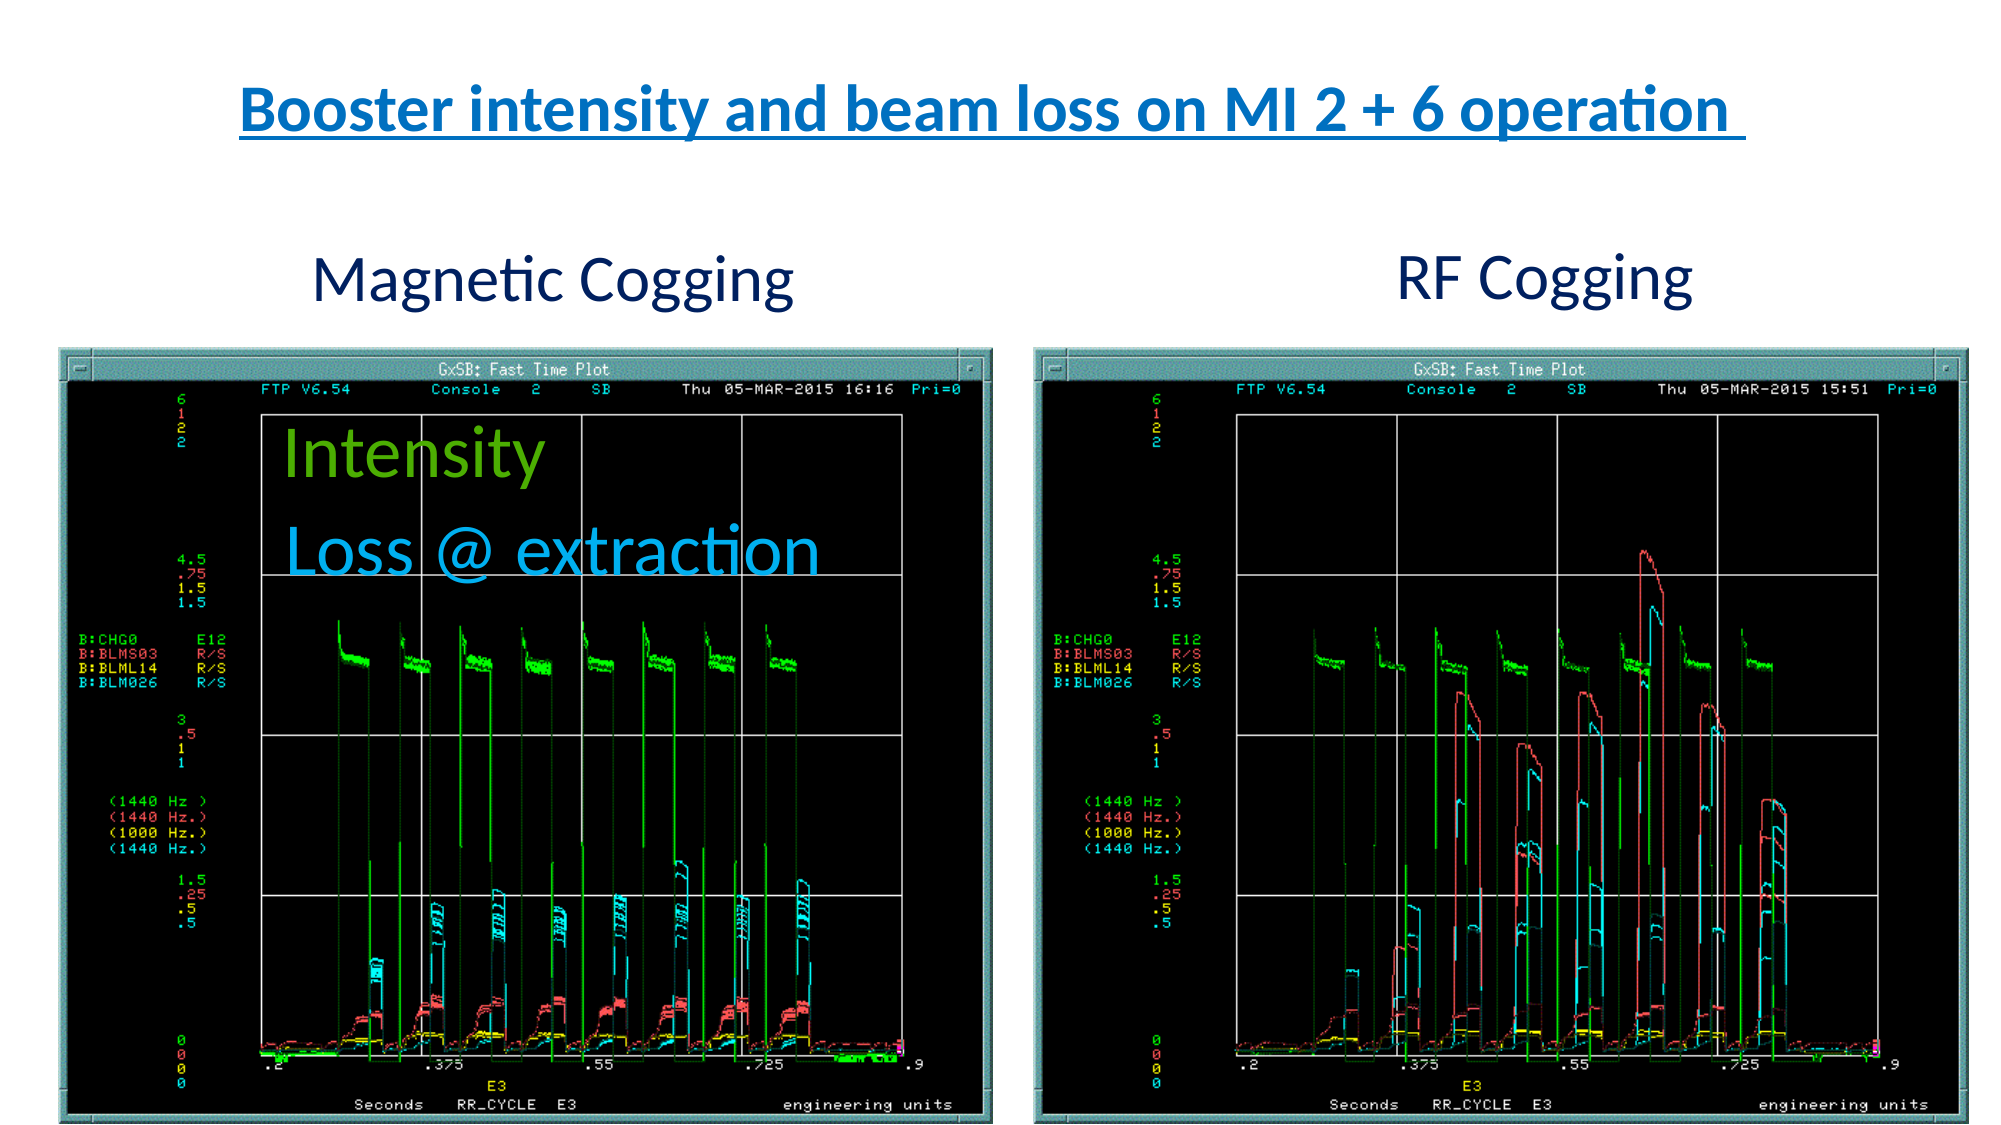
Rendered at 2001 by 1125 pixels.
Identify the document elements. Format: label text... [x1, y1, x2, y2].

text_box Booster intensity and beam loss on MI 2 + 6 operation [224, 57, 1762, 152]
text_box Magnetic Cogging [296, 227, 812, 323]
picture [58, 347, 993, 1124]
text_box RF Cogging [1381, 225, 1710, 320]
picture [1033, 347, 1969, 1124]
